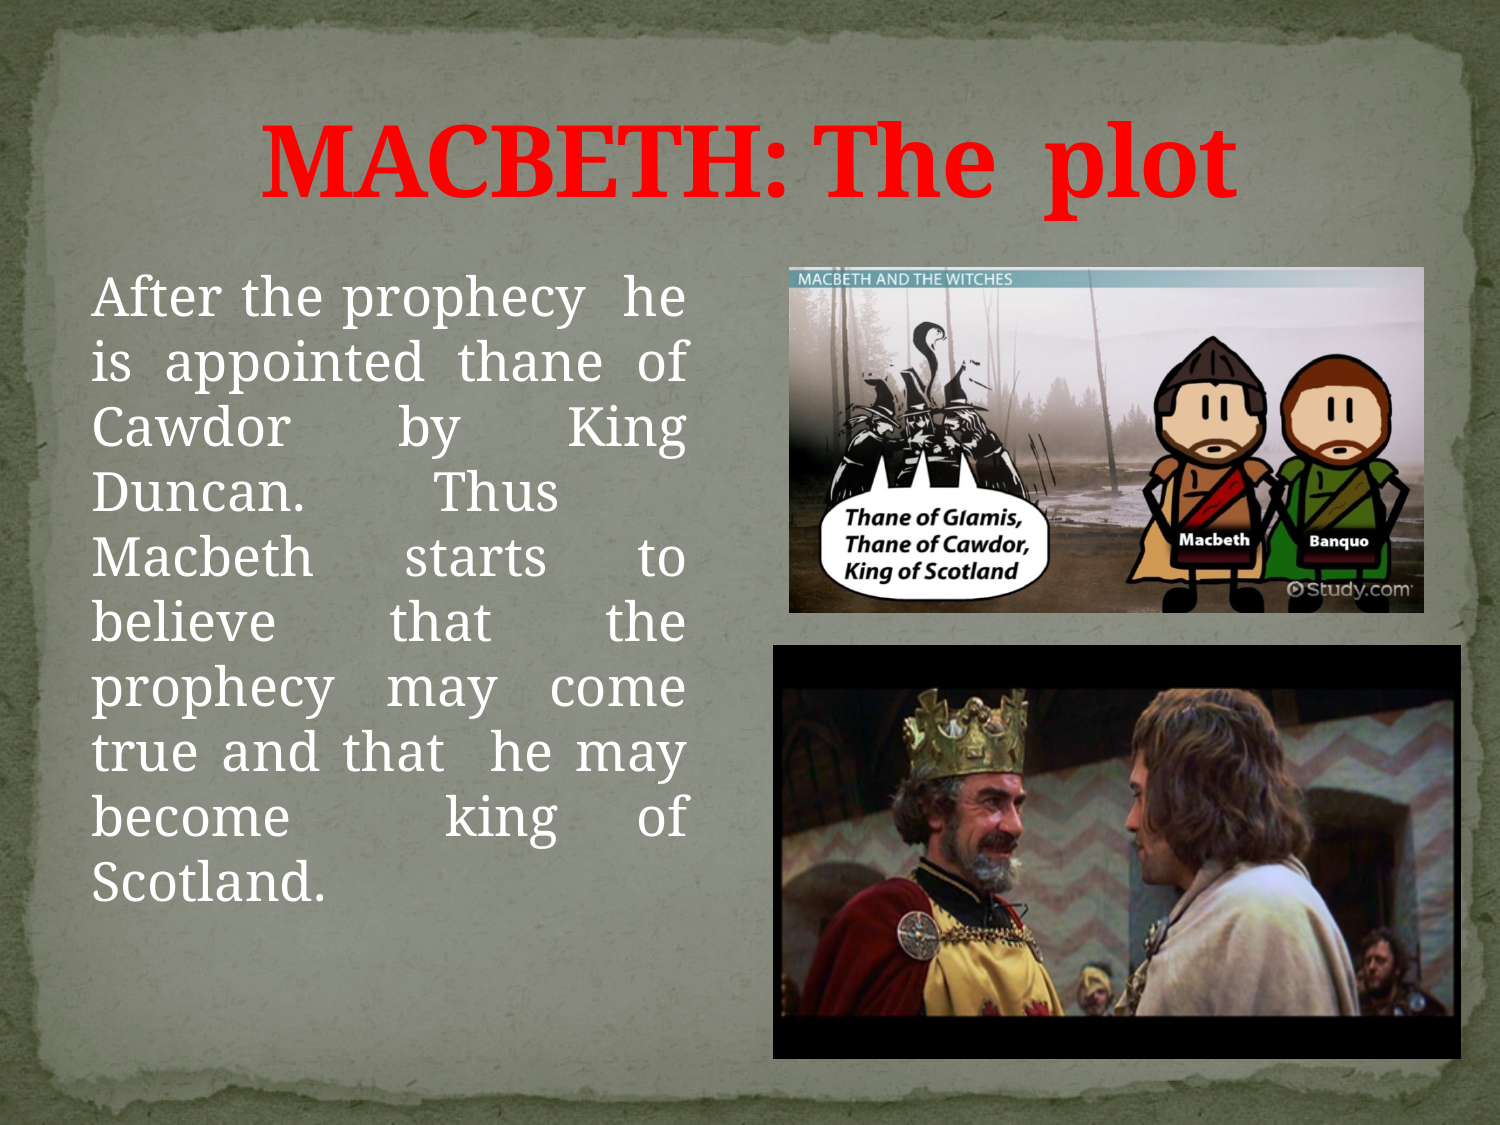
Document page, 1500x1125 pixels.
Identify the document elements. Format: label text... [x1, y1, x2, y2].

picture [789, 267, 1424, 613]
title MACBETH: The plot [74, 24, 1425, 225]
picture [773, 645, 1461, 1059]
list After the prophecy he is appointed thane of Cawdor by King Duncan. Thus Macbeth starts to believe that the prophecy may come true and that he may become king of Scotland. [76, 255, 703, 929]
